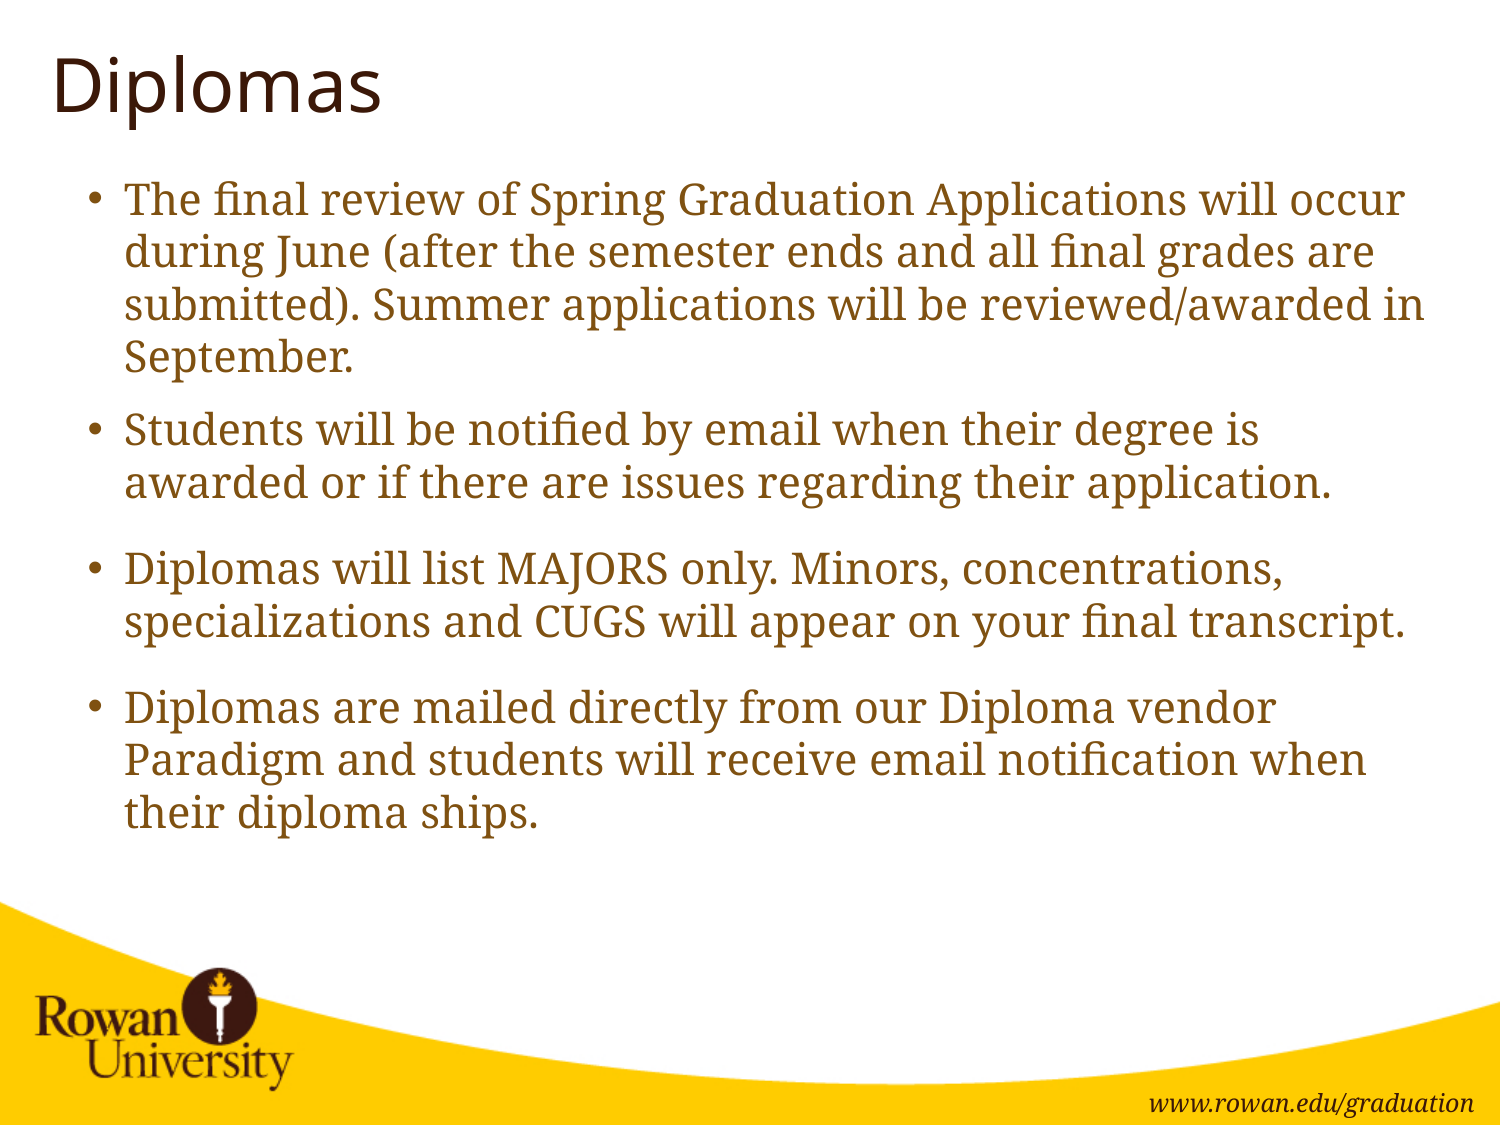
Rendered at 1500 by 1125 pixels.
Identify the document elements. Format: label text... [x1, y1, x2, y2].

picture [0, 0, 1500, 1125]
title Diplomas [50, 37, 1463, 138]
footer www.rowan.edu/graduation [1037, 1087, 1475, 1125]
list The final review of Spring Graduation Applications will occur during June (after the semester ends and all final grades are submitted). Summer applications will be reviewed/awarded in September. Students will be notified by email when their degree is awarded or if there are issues regarding their application. Diplomas will list MAJORS only. Minors, concentrations, specializations and CUGS will appear on your final transcript. Diplomas are mailed directly from our Diploma vendor Paradigm and students will receive email notification when their diploma ships. [50, 137, 1450, 963]
